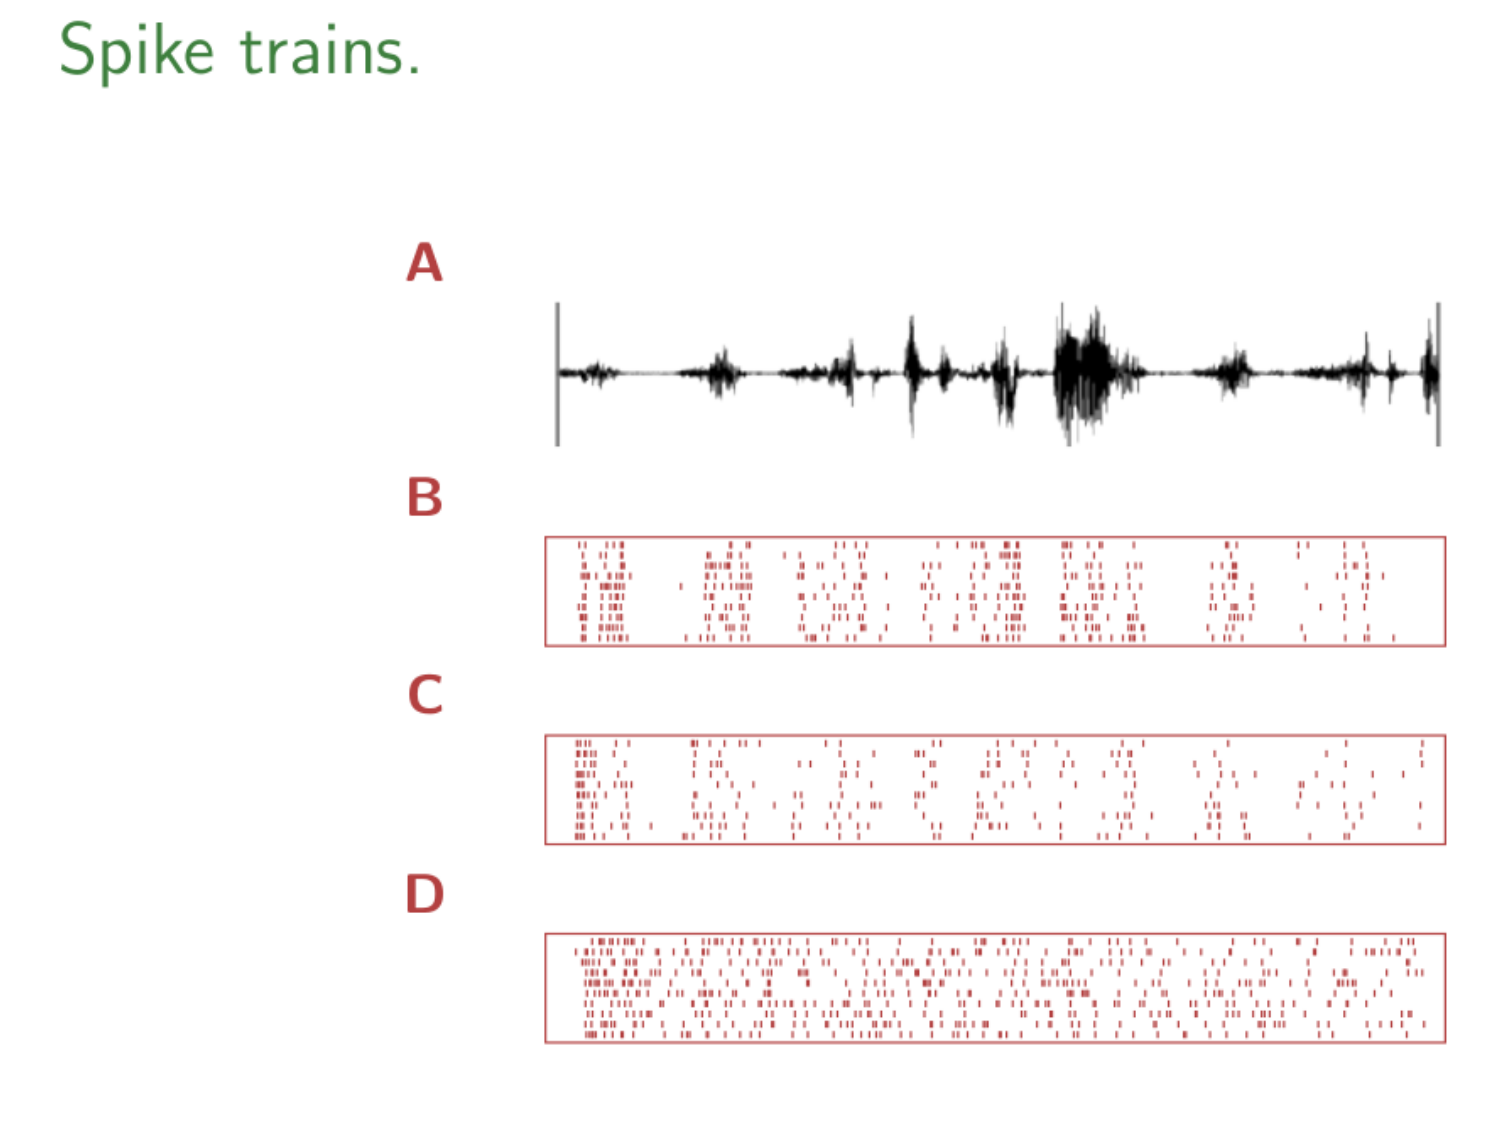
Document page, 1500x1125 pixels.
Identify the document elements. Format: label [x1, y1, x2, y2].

list [33, 11, 1467, 1114]
